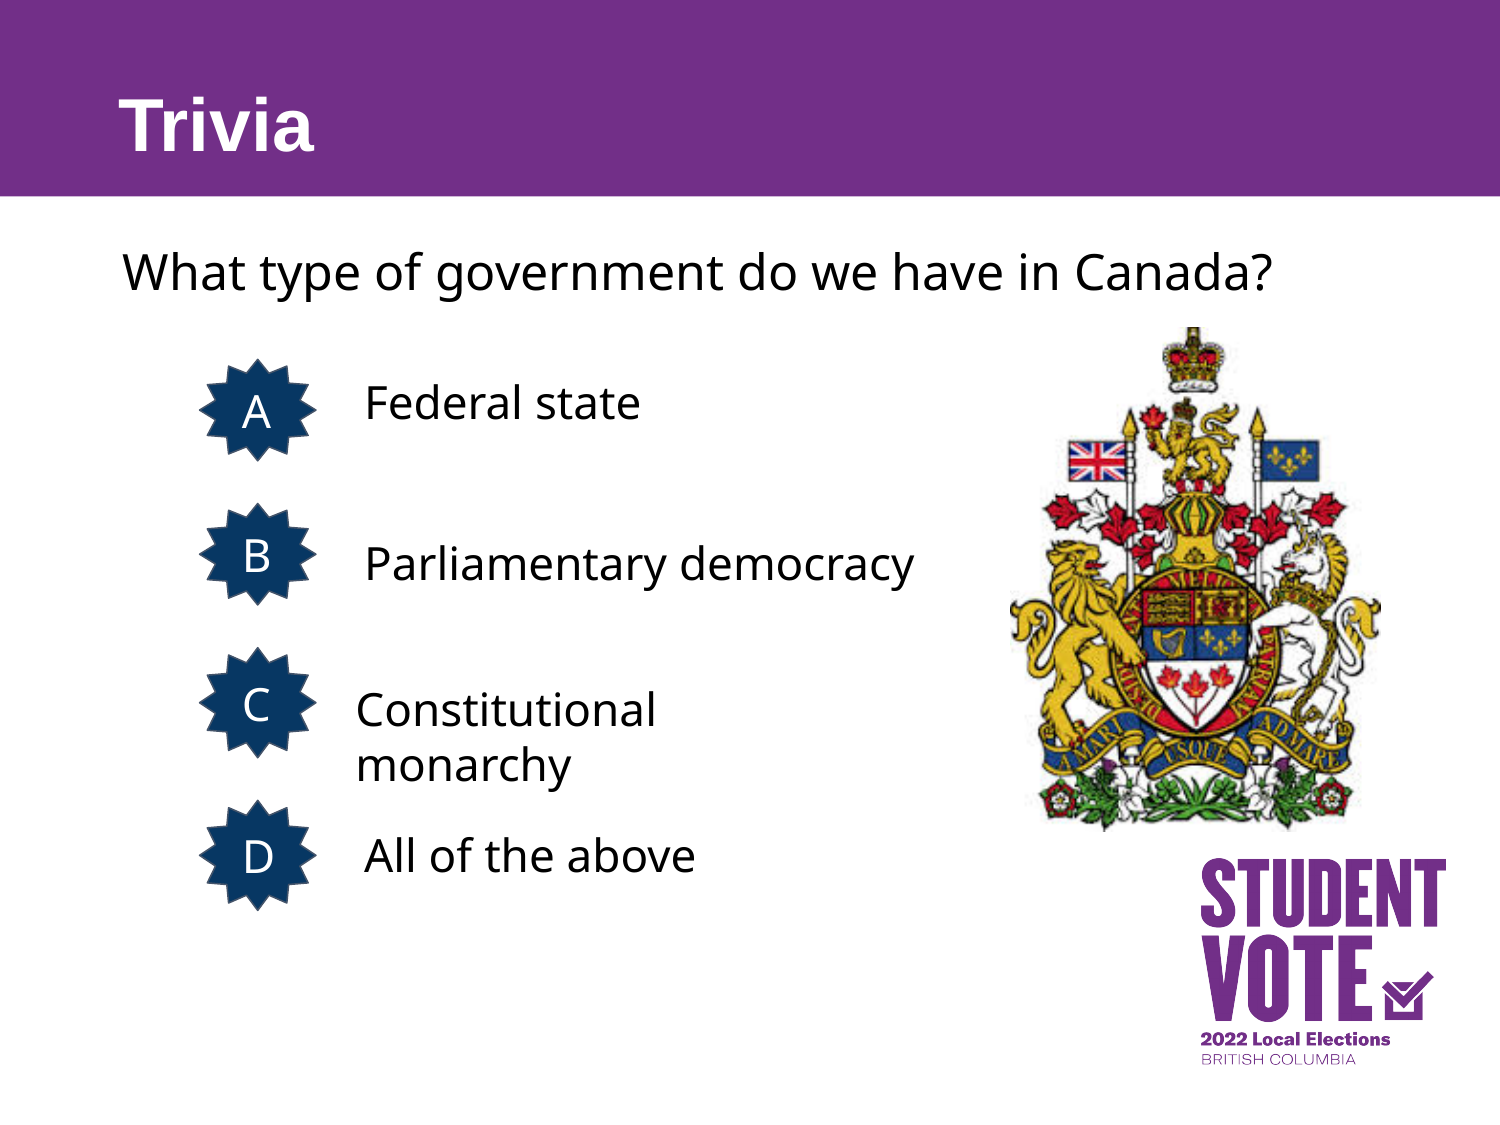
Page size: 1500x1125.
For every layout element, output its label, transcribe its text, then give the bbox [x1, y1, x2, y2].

text_box C [199, 647, 316, 758]
text_box Parliamentary democracy [349, 519, 977, 605]
text_box A [199, 359, 316, 461]
text_box What type of government do we have in Canada? A AA B [70, 232, 1364, 981]
text_box Federal state [349, 358, 877, 444]
text_box Constitutional monarchy [340, 665, 900, 806]
text_box All of the above [349, 811, 926, 897]
picture [1201, 858, 1446, 1065]
text_box B [199, 503, 316, 605]
text_box D [199, 800, 316, 911]
picture [1009, 327, 1381, 832]
title Trivia [103, 61, 1397, 194]
